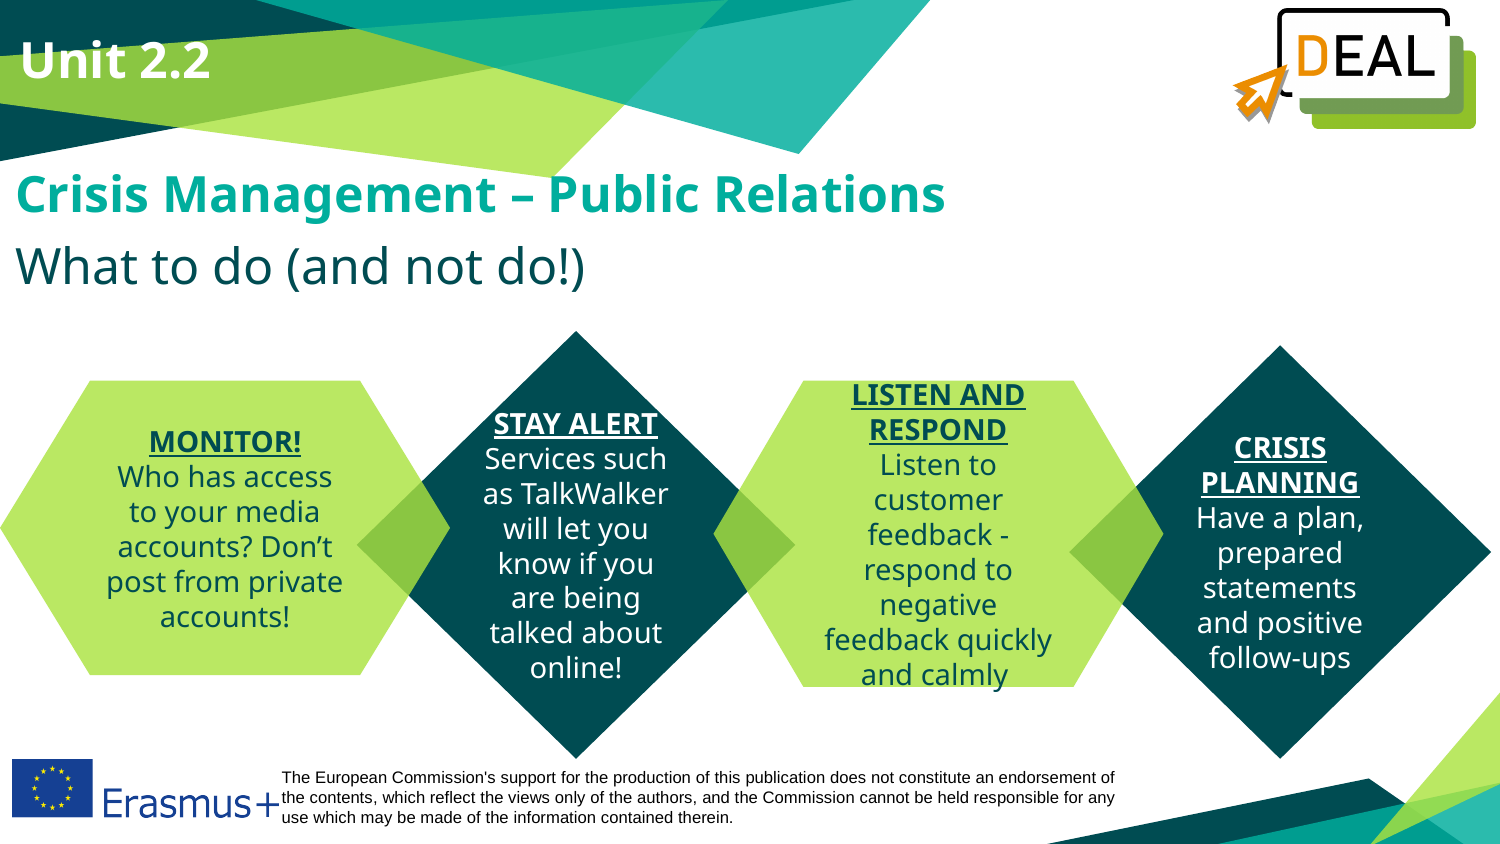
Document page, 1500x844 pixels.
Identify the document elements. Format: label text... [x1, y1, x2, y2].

text_box STAY ALERT Services such as TalkWalker will let you know if you are being talked about online! [409, 331, 747, 759]
text_box Unit 2.2 [4, 13, 1214, 104]
list Crisis Management – Public Relations What to do (and not do!) [0, 74, 1500, 528]
picture [1232, 8, 1476, 74]
text_box LISTEN AND RESPOND Listen to customer feedback - respond to negative feedback quickly and calmly [713, 380, 1164, 687]
text_box MONITOR! Who has access to your media accounts? Don’t post from private accounts! [0, 380, 451, 676]
picture [12, 759, 279, 818]
text_box CRISIS PLANNING Have a plan, prepared statements and positive follow-ups [1123, 528, 1492, 759]
